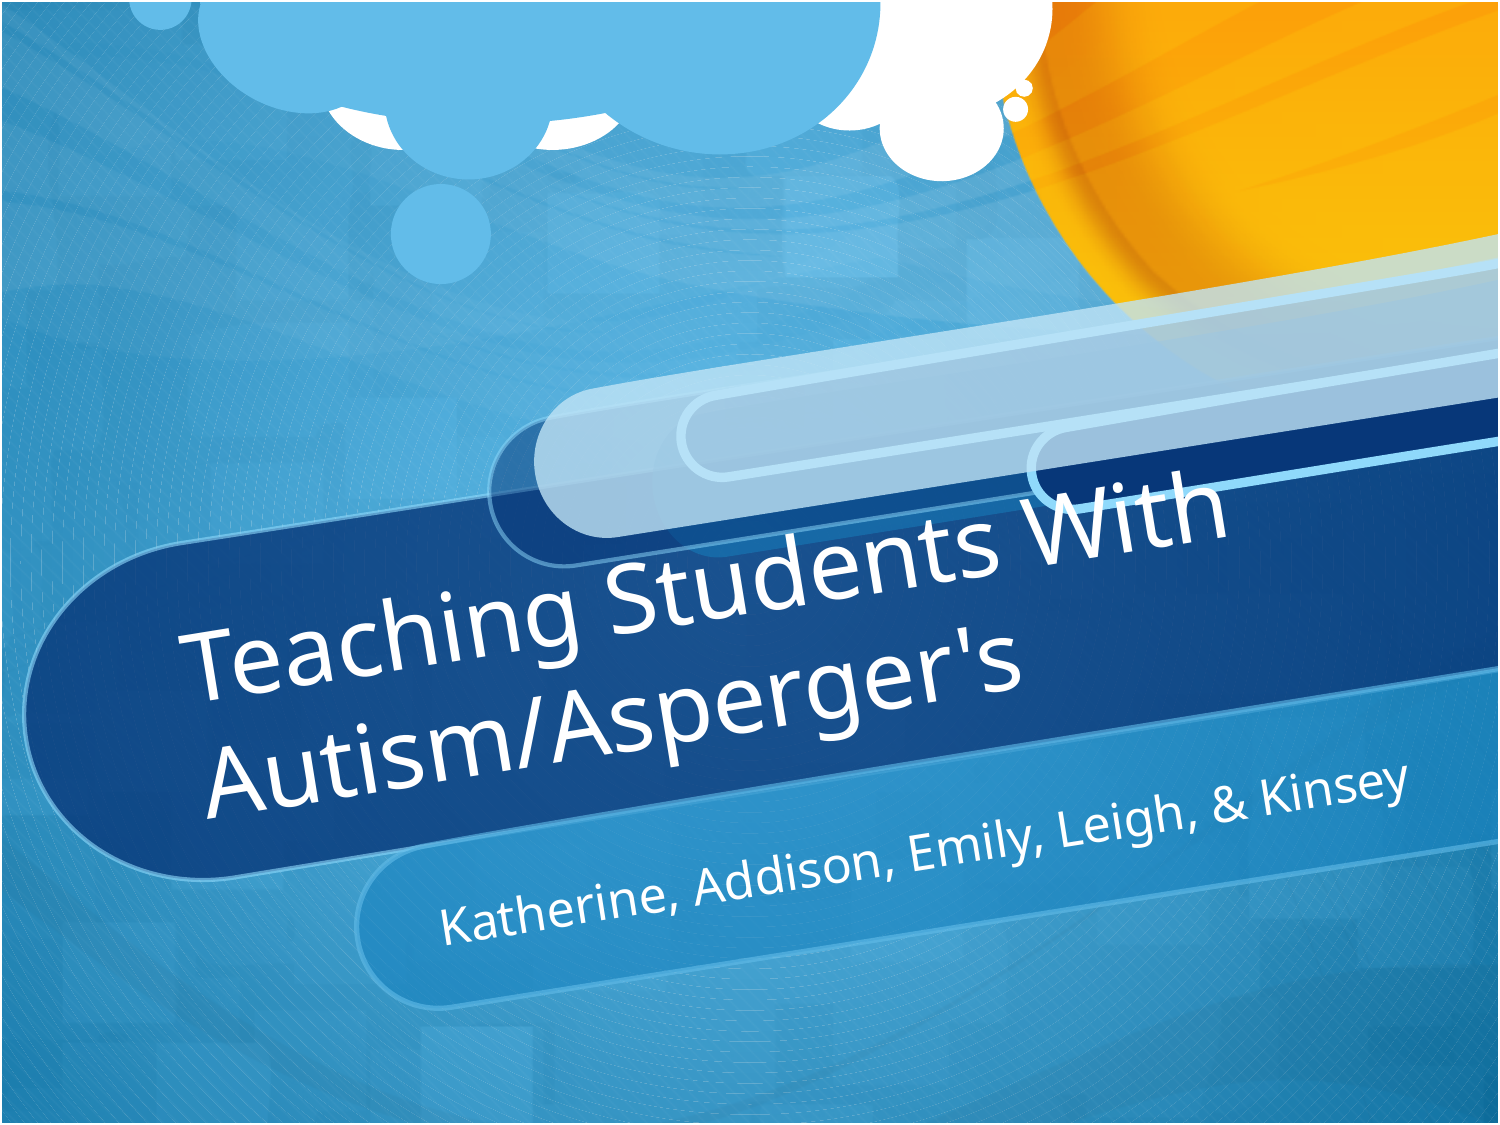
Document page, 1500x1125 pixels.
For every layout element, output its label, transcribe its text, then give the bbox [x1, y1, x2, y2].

subtitle Katherine, Addison, Emily, Leigh, & Kinsey [413, 690, 1474, 1003]
picture [2, 2, 1498, 1123]
picture [360, 673, 1498, 1005]
title Teaching Students With Autism/Asperger's [154, 387, 1420, 849]
